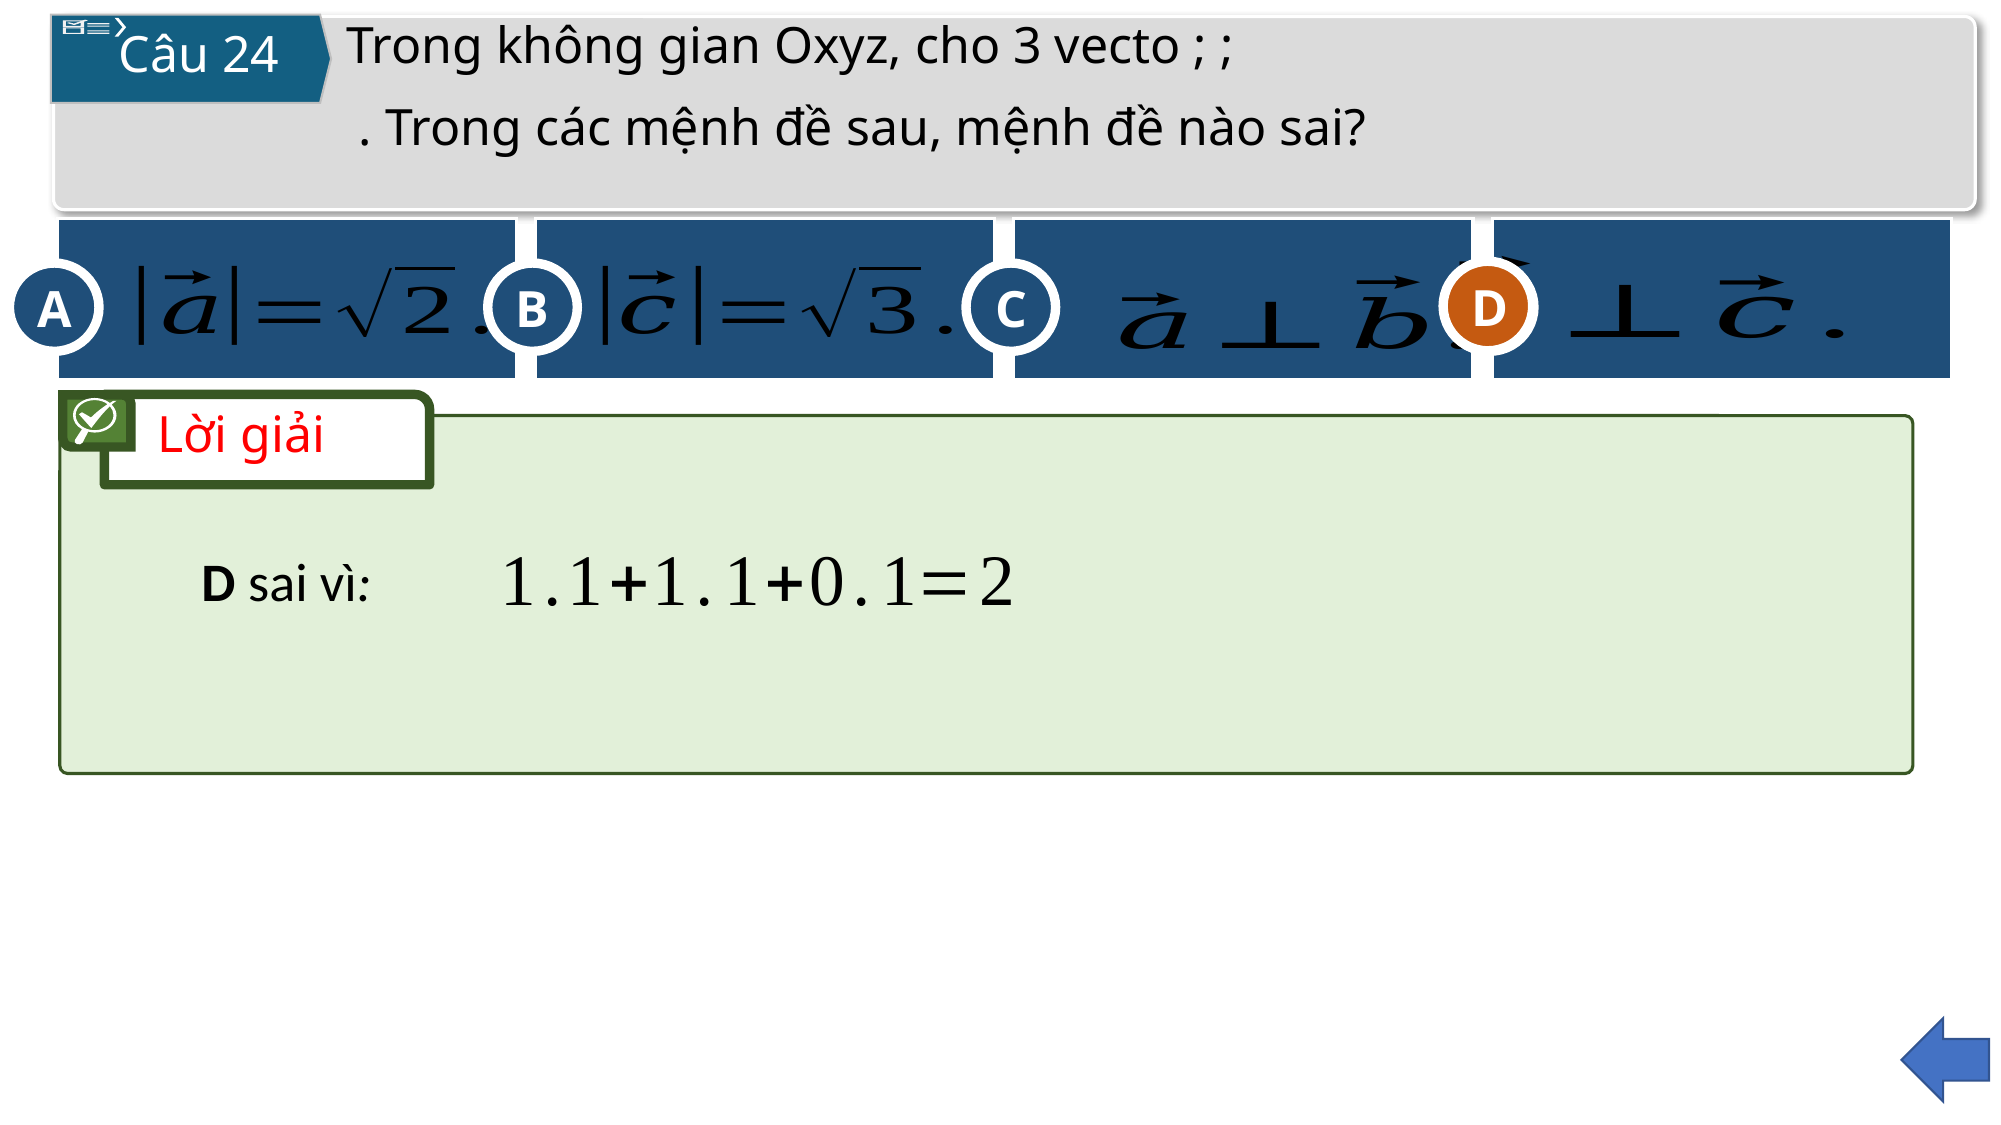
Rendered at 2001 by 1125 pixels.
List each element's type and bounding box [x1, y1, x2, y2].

text_box [50, 0, 1994, 210]
text_box [1899, 1015, 1991, 1105]
text_box [59, 394, 1913, 774]
text_box [9, 218, 1952, 380]
